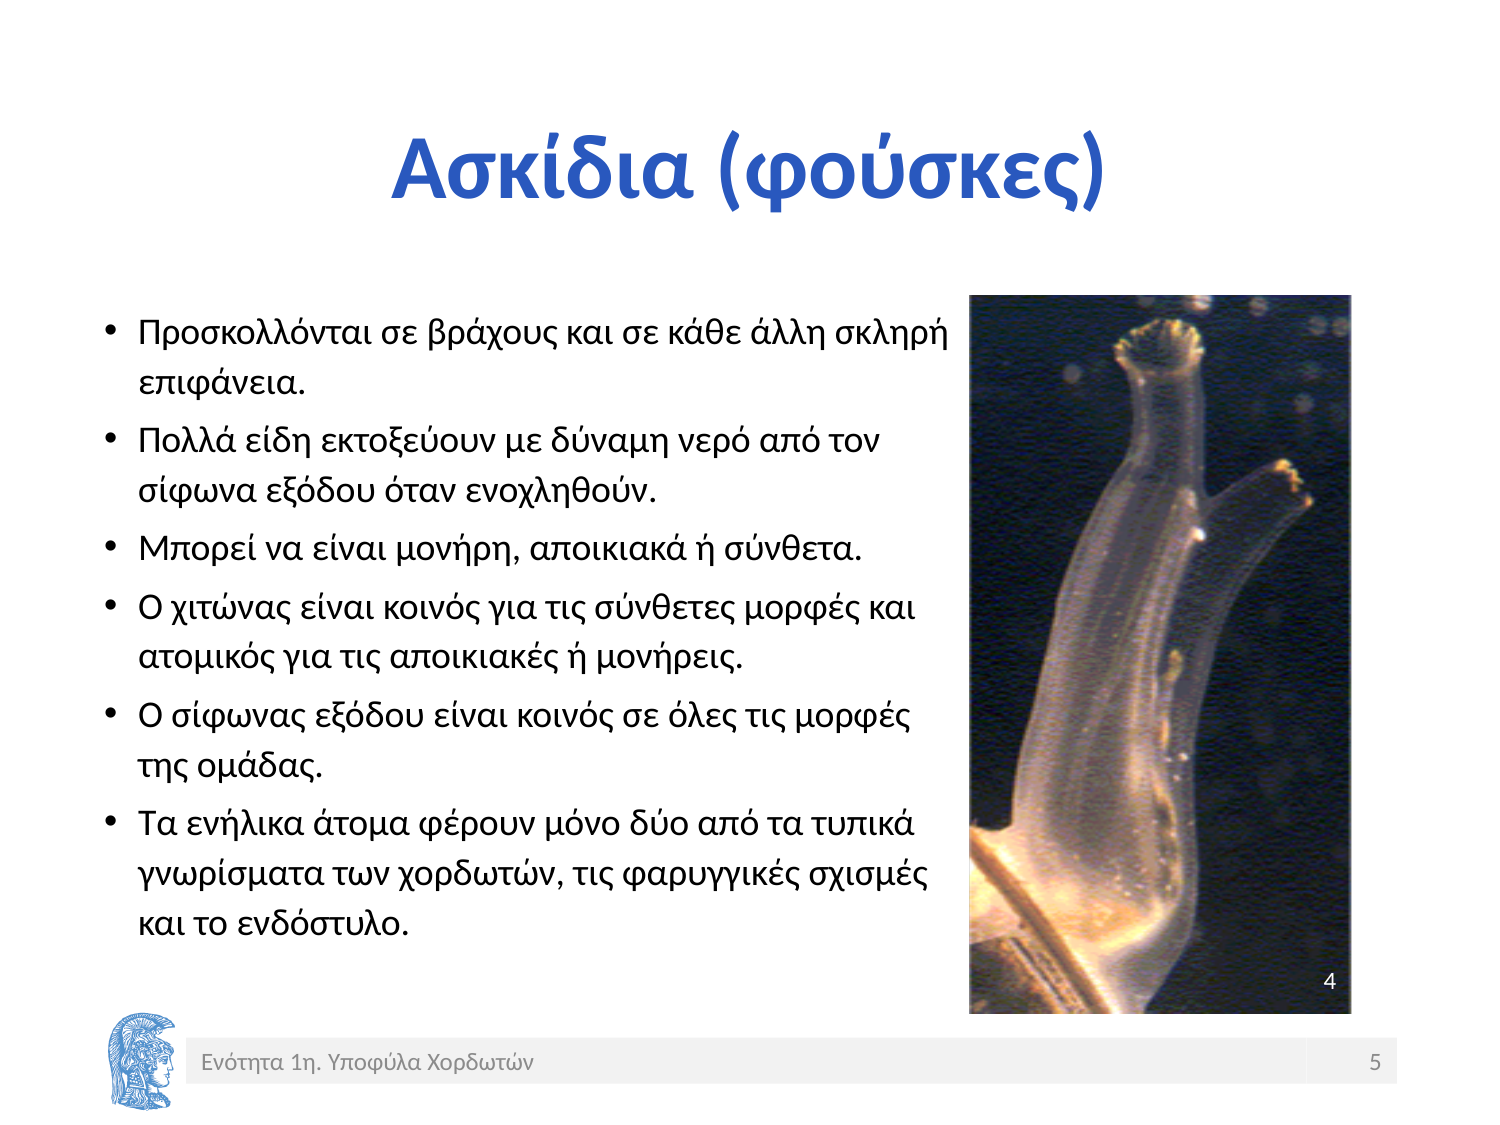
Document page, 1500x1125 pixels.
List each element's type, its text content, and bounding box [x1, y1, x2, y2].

footer Ενότητα 1η. Υποφύλα Χορδωτών [186, 1037, 1306, 1084]
slide_number 5 [1306, 1037, 1397, 1084]
list Προσκολλόνται σε βράχους και σε κάθε άλλη σκληρή επιφάνεια. Πολλά είδη εκτοξεύουν με δύναμη νερό από τον σίφωνα εξόδου όταν ενοχληθούν. Μπορεί να είναι μονήρη, αποικιακά ή σύνθετα. Ο χιτώνας είναι κοινός για τις σύνθετες μορφές και ατομικός για τις αποικιακές ή μονήρεις. Ο σίφωνας εξόδου είναι κοινός σε όλες τις μορφές της ομάδας. Τα ενήλικα άτομα φέρουν μόνο δύο από τα τυπικά γνωρίσματα των χορδωτών, τις φαρυγγικές σχισμές και το ενδόστυλο. [89, 295, 969, 967]
picture [103, 1011, 186, 1114]
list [969, 294, 1352, 1014]
title Ασκίδια (φούσκες) [103, 59, 1397, 278]
